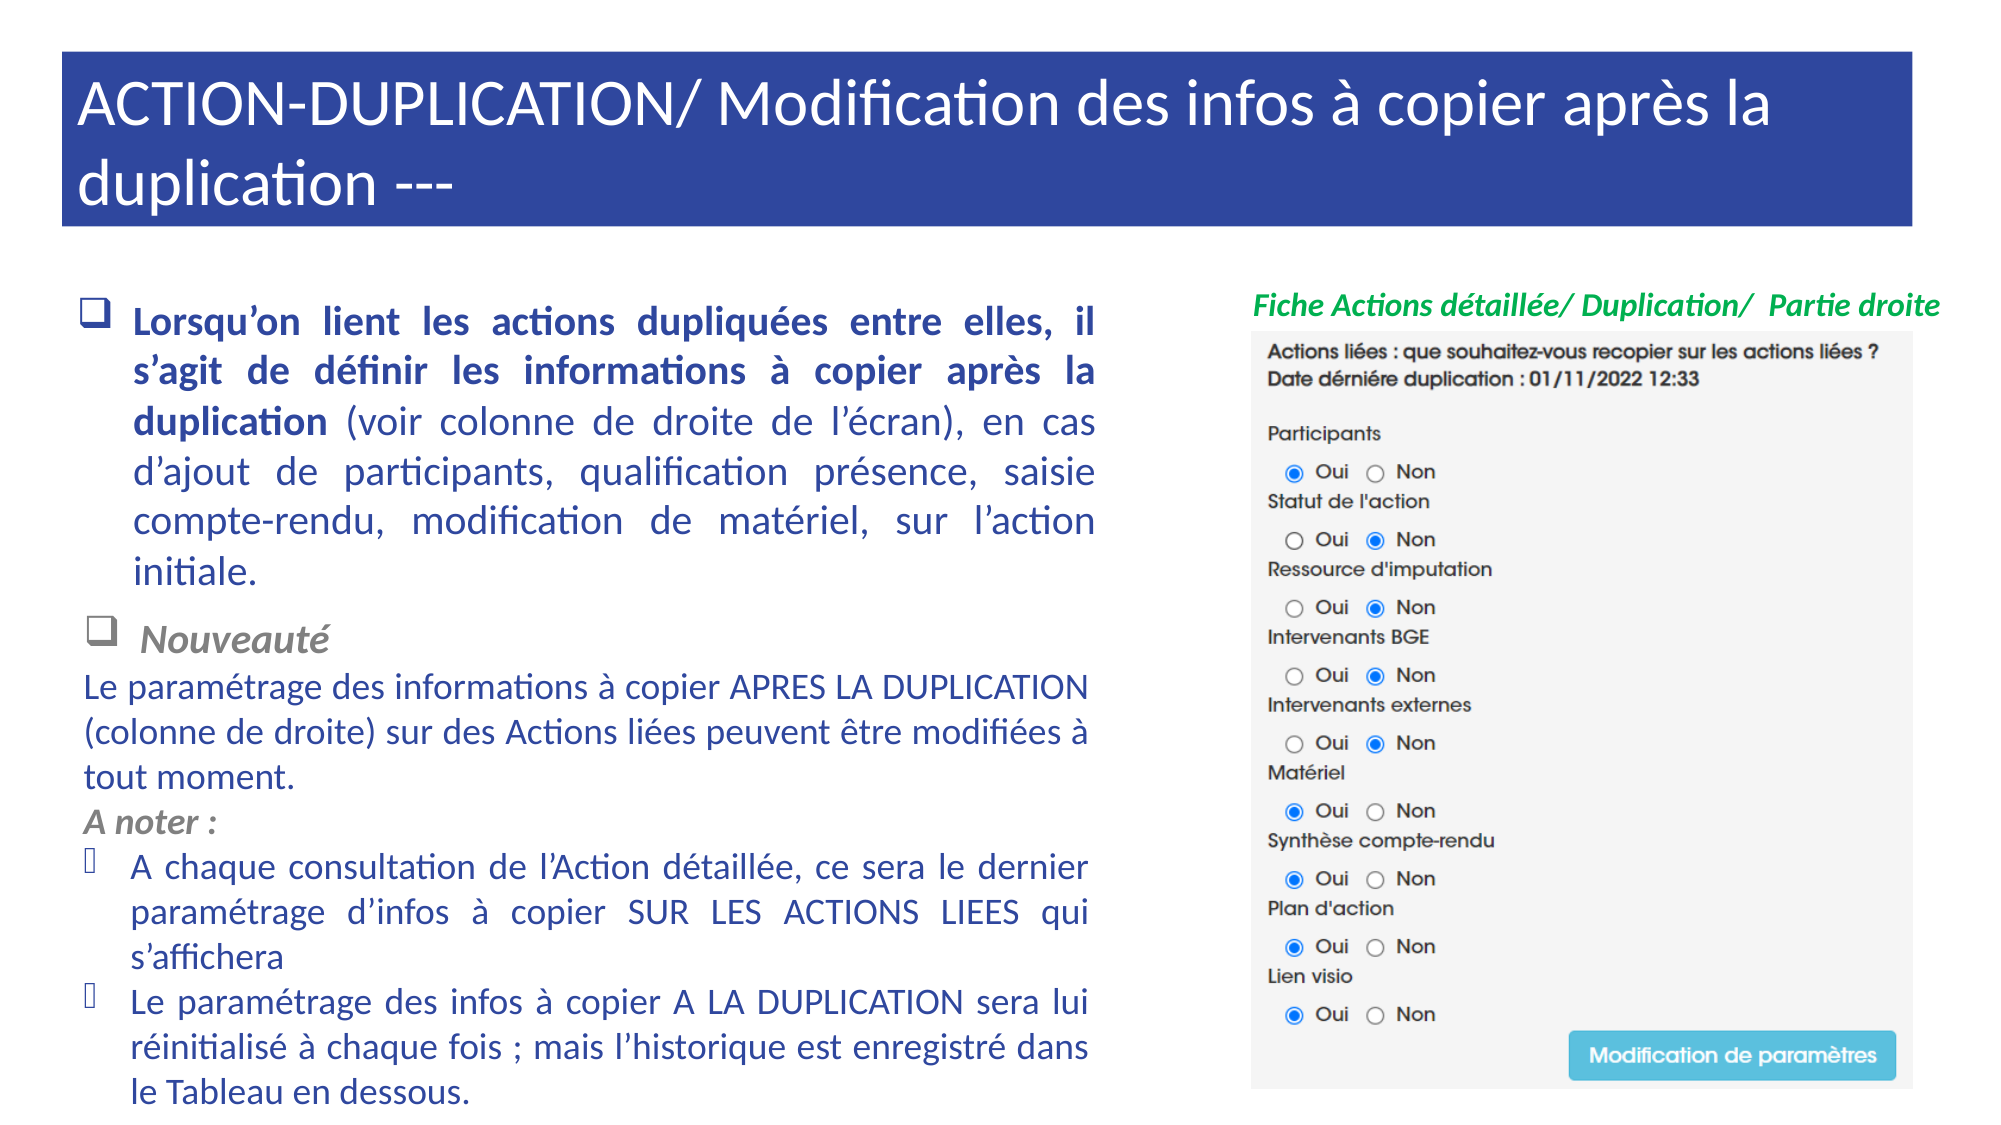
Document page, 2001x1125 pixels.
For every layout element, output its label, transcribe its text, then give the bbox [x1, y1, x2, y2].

text_box Lorsqu’on lient les actions dupliquées entre elles, il s’agit de définir les informations à copier après la duplication (voir colonne de droite de l’écran), en cas d’ajout de participants, qualification présence, saisie compte-rendu, modification de matériel, sur l’action initiale. [59, 282, 1115, 602]
text_box Nouveauté Le paramétrage des informations à copier APRES LA DUPLICATION (colonne de droite) sur des Actions liées peuvent être modifiées à tout moment. A noter : A chaque consultation de l’Action détaillée, ce sera le dernier paramétrage d’infos à copier SUR LES ACTIONS LIEES qui s’affichera Le paramétrage des infos à copier A LA DUPLICATION sera lui réinitialisé à chaque fois ; mais l’historique est enregistré dans le Tableau en dessous. [68, 554, 1105, 1120]
picture [1251, 331, 1913, 1089]
text_box ACTION-DUPLICATION/ Modification des infos à copier après la duplication --- [62, 51, 1913, 227]
text_box Fiche Actions détaillée/ Duplication/ Partie droite [1238, 275, 2000, 331]
